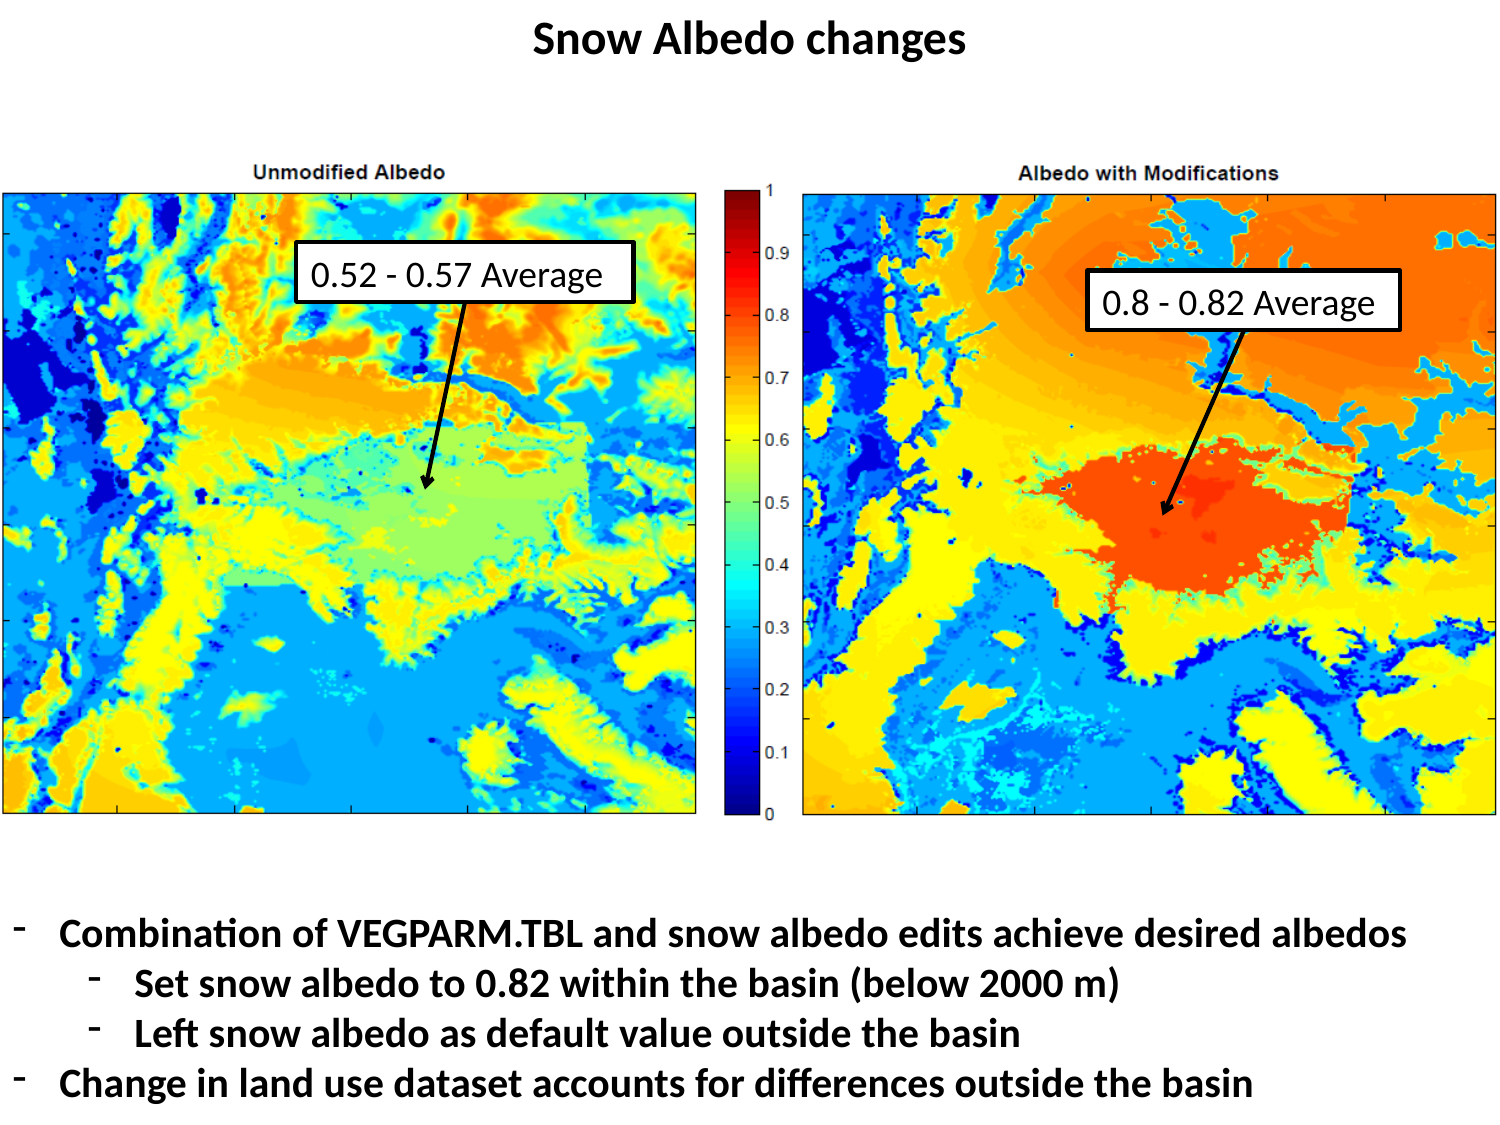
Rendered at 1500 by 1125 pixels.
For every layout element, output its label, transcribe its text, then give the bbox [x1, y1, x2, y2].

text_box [0, 155, 1500, 829]
text_box Snow Albedo changes [0, 0, 1500, 70]
text_box Combination of VEGPARM.TBL and snow albedo edits achieve desired albedos Set snow albedo to 0.82 within the basin (below 2000 m) Left snow albedo as default value outside the basin Change in land use dataset accounts for differences outside the basin [0, 899, 1500, 1113]
